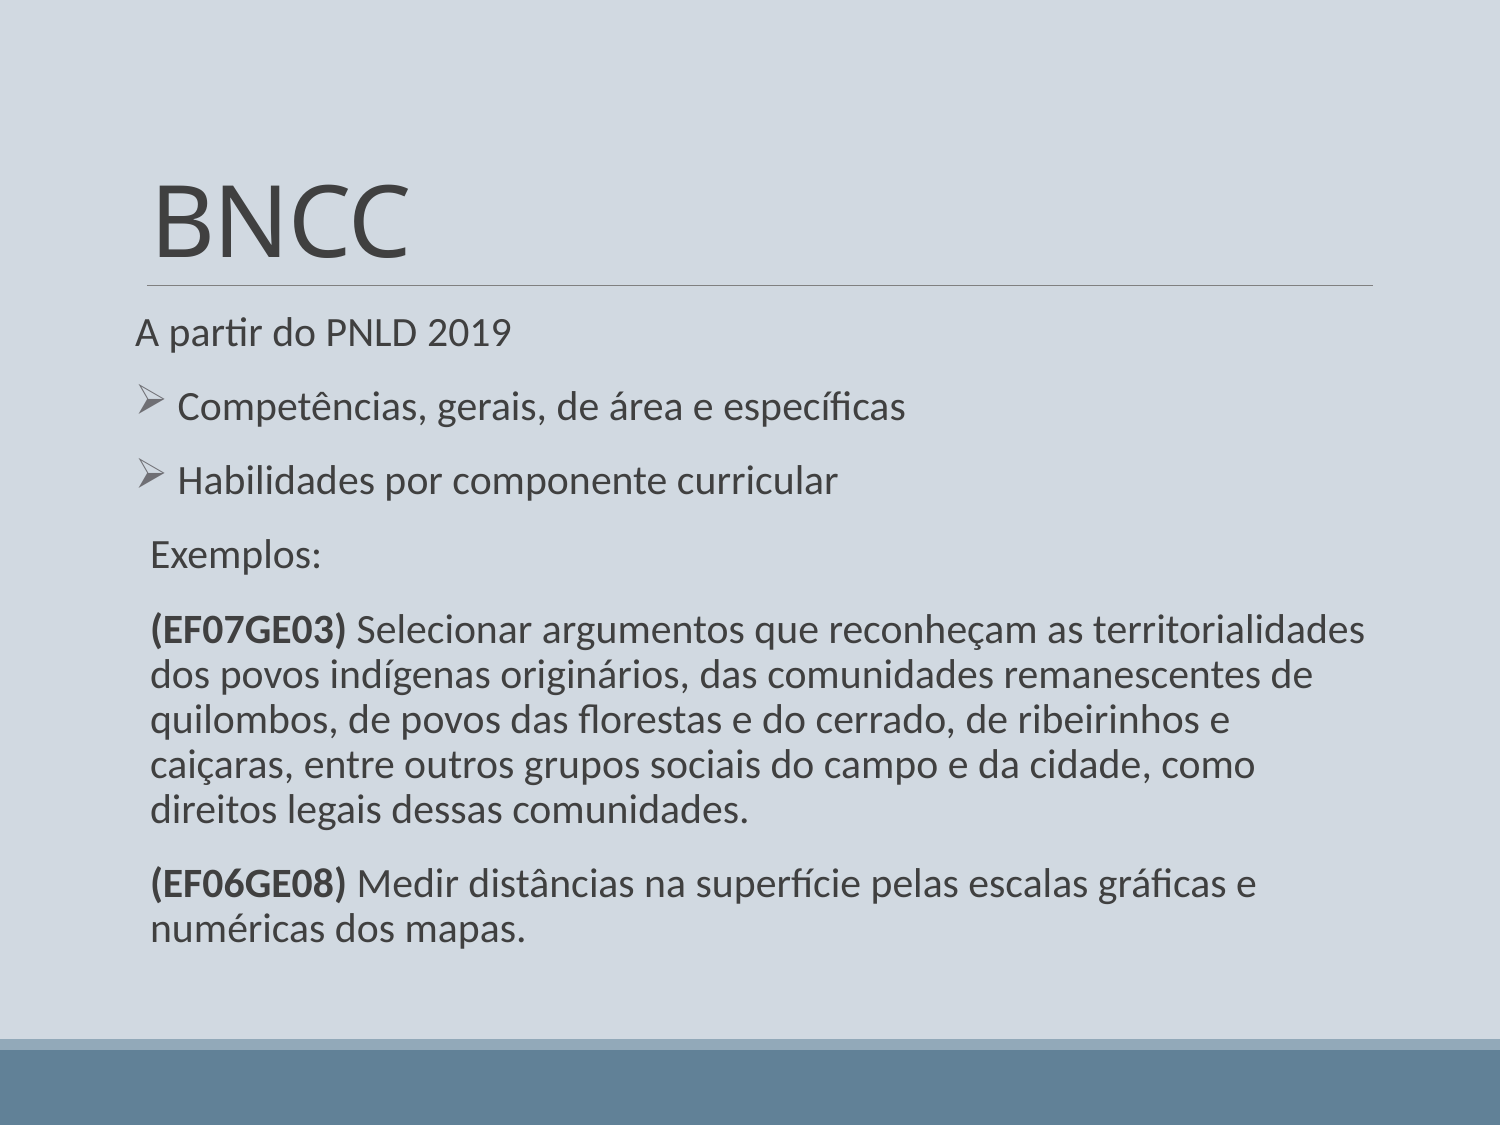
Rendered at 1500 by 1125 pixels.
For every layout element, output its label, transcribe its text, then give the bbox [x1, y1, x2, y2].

list A partir do PNLD 2019 Competências, gerais, de área e específicas Habilidades por componente curricular Exemplos: (EF07GE03) Selecionar argumentos que reconheçam as territorialidades dos povos indígenas originários, das comunidades remanescentes de quilombos, de povos das florestas e do cerrado, de ribeirinhos e caiçaras, entre outros grupos sociais do campo e da cidade, como direitos legais dessas comunidades. (EF06GE08) Medir distâncias na superfície pelas escalas gráficas e numéricas dos mapas. [135, 302, 1373, 963]
title BNCC [135, 47, 1373, 285]
